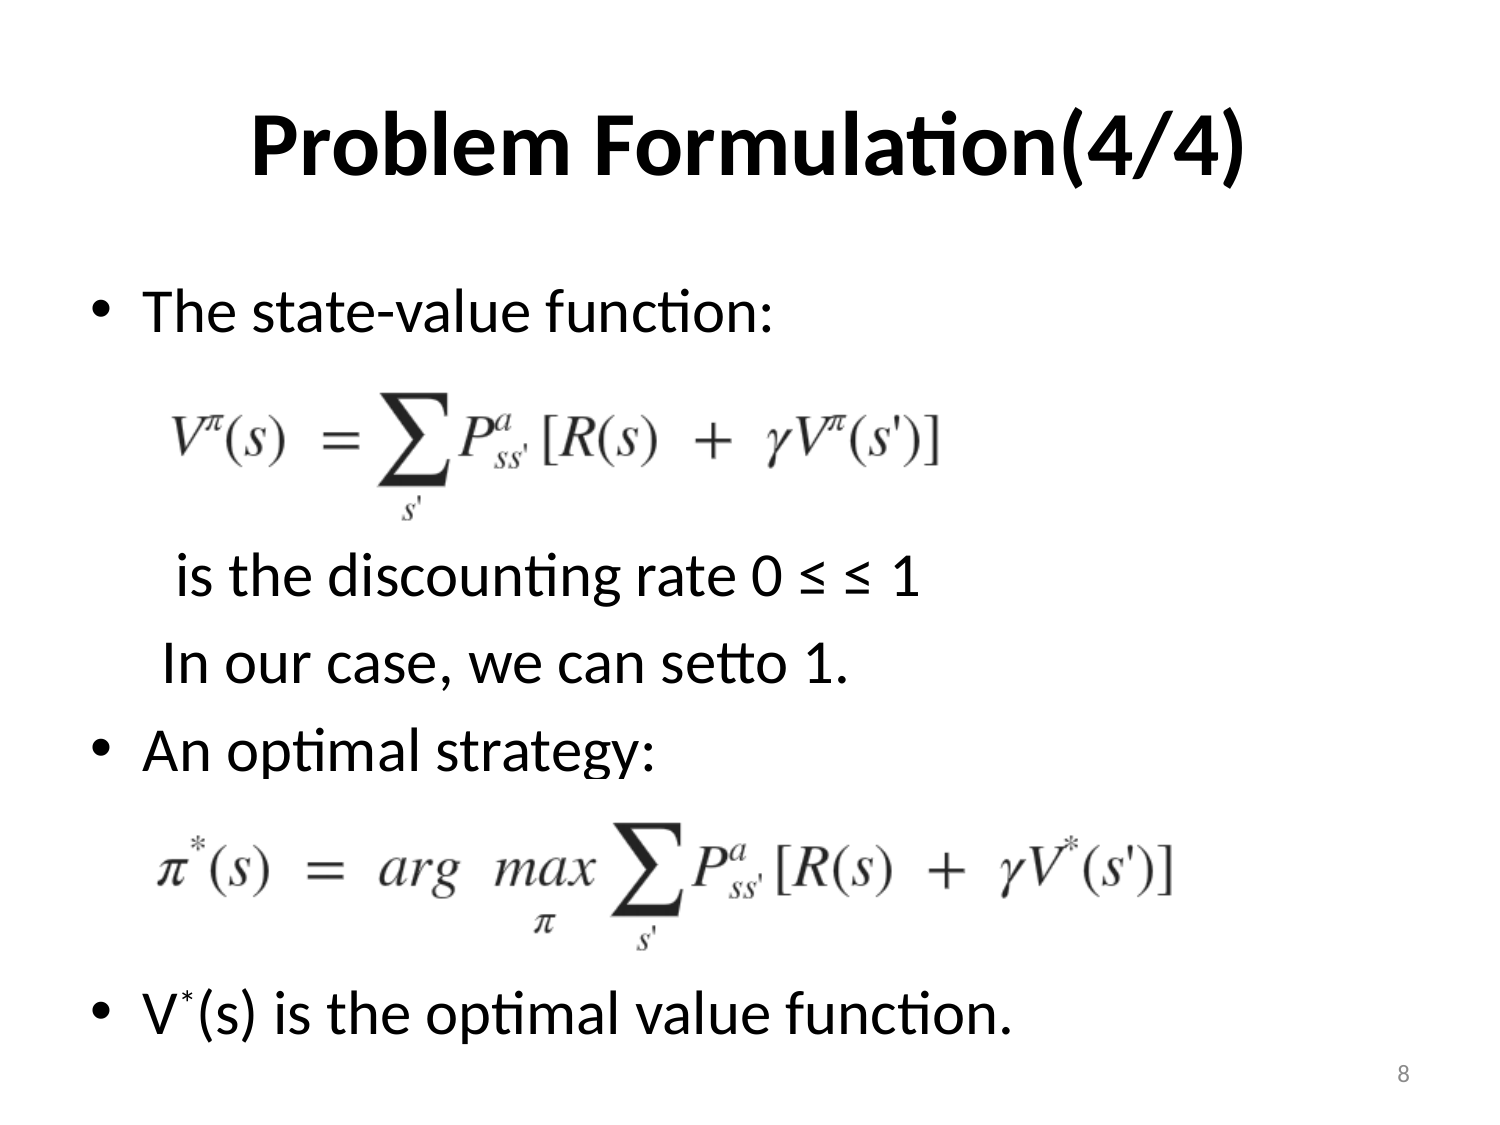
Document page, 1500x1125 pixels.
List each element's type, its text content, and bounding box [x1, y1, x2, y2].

picture [147, 779, 1186, 965]
slide_number 8 [1074, 1042, 1425, 1103]
title Problem Formulation(4/4) [75, 45, 1425, 233]
picture [158, 349, 951, 535]
